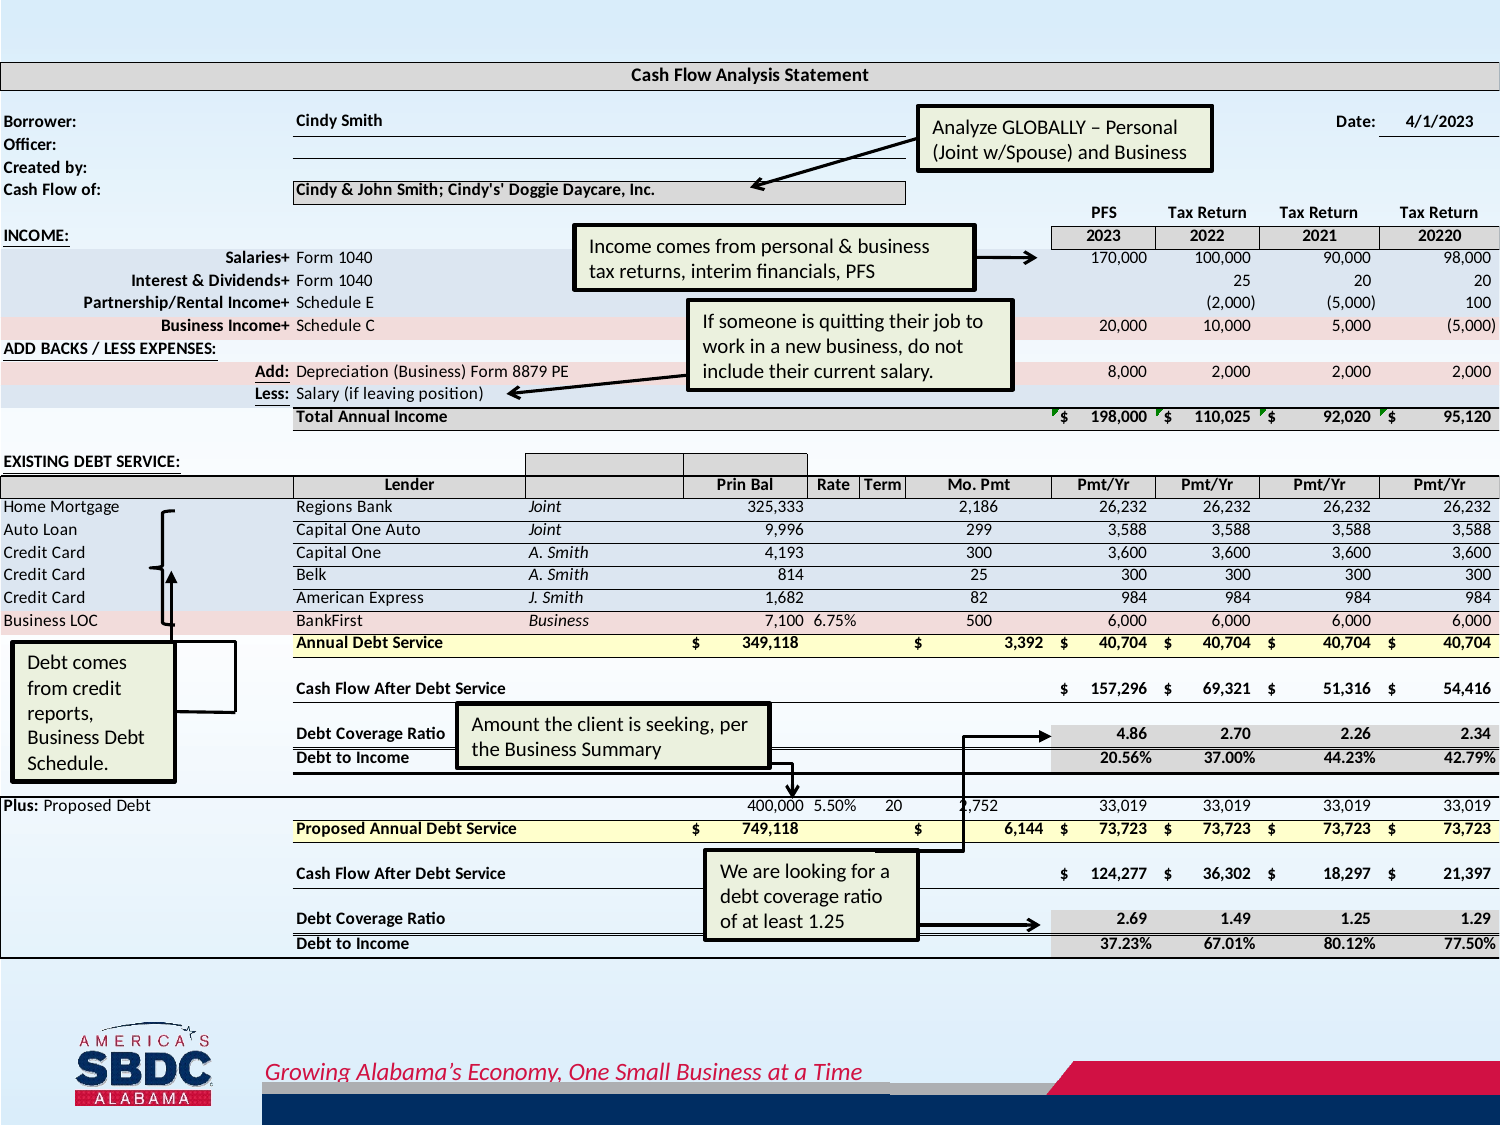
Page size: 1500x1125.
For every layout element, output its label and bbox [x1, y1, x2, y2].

text_box [749, 138, 918, 188]
picture [0, 1, 1500, 1125]
text_box [132, 609, 275, 674]
text_box [874, 736, 1052, 852]
text_box [506, 374, 689, 395]
text_box [745, 751, 817, 776]
